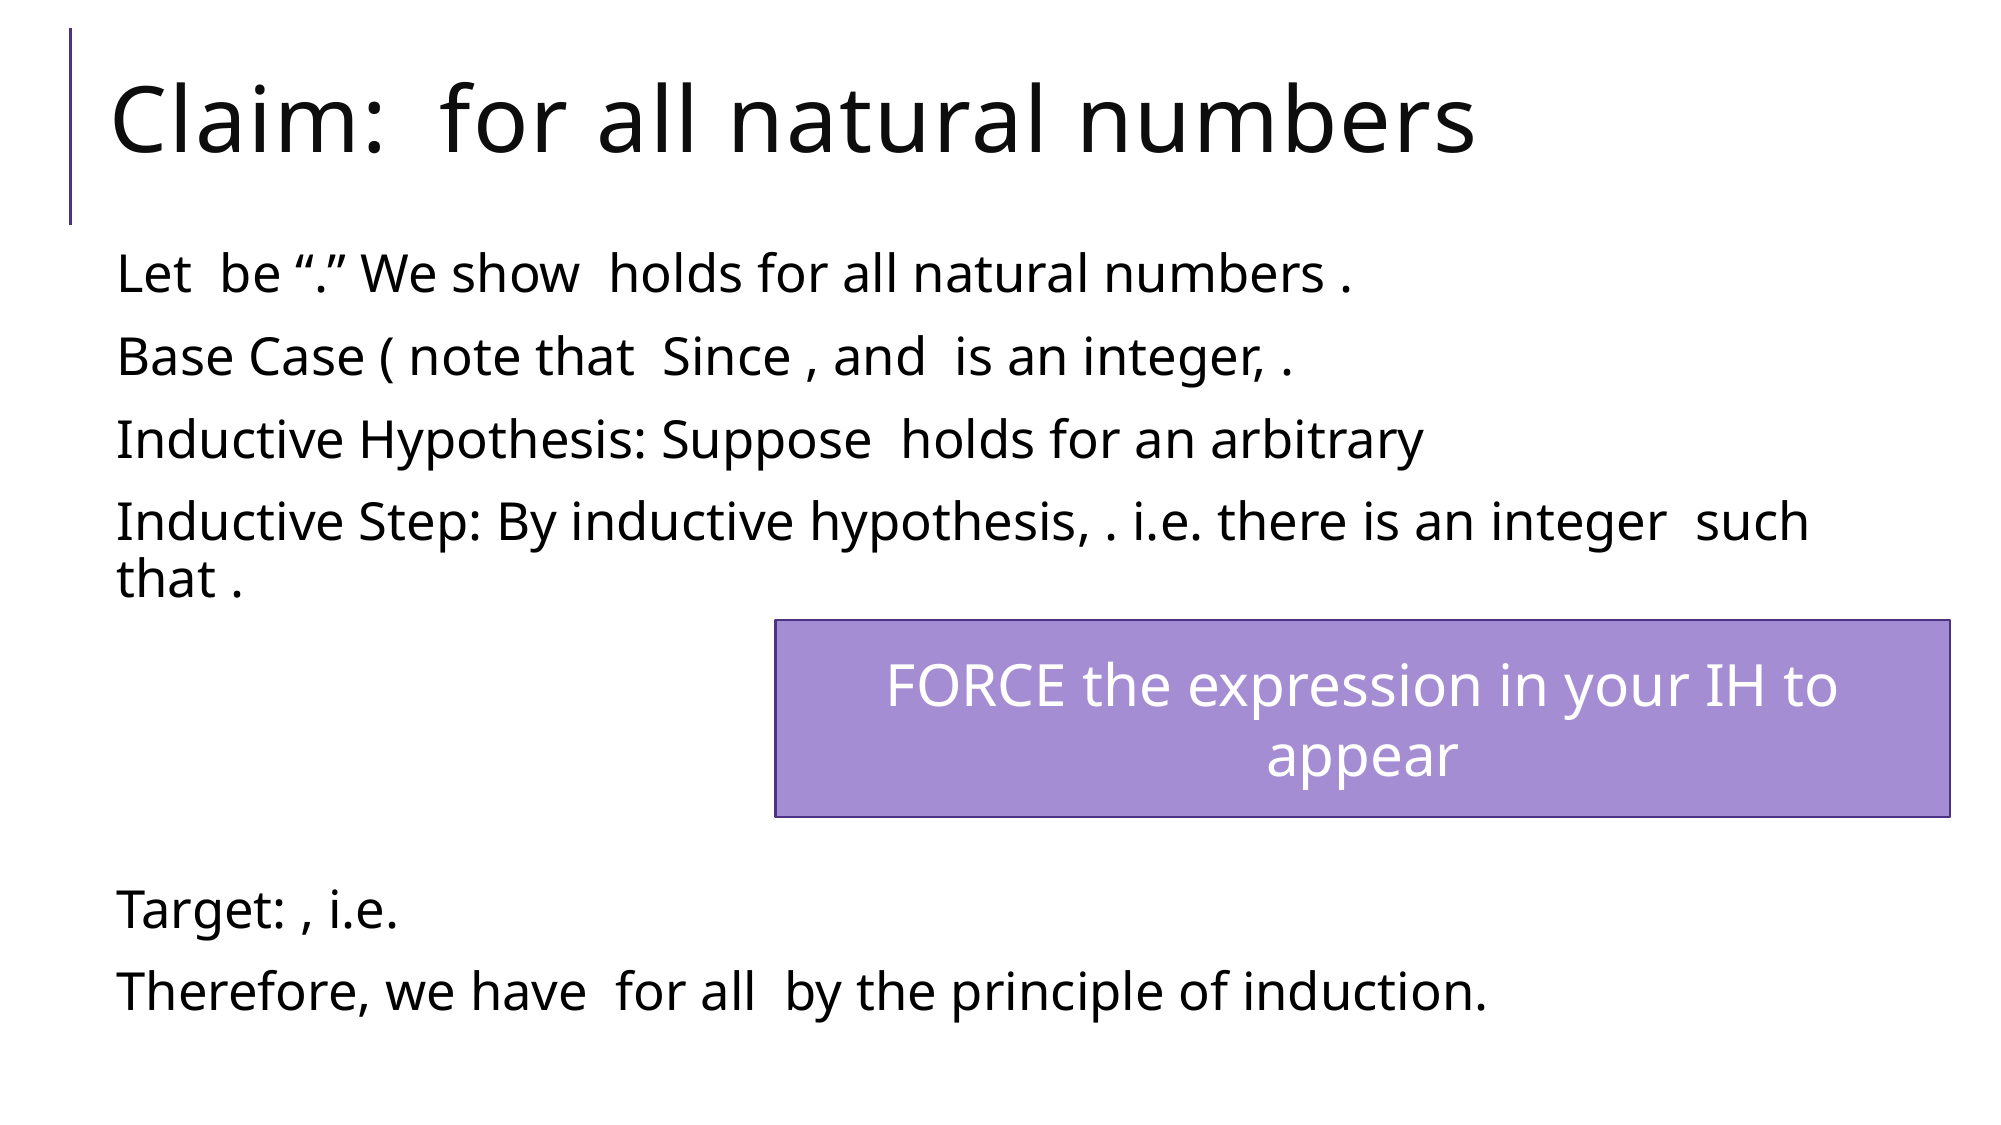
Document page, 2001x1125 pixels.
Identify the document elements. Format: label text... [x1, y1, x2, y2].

text_box FORCE the expression in your IH to appear [774, 619, 1951, 818]
